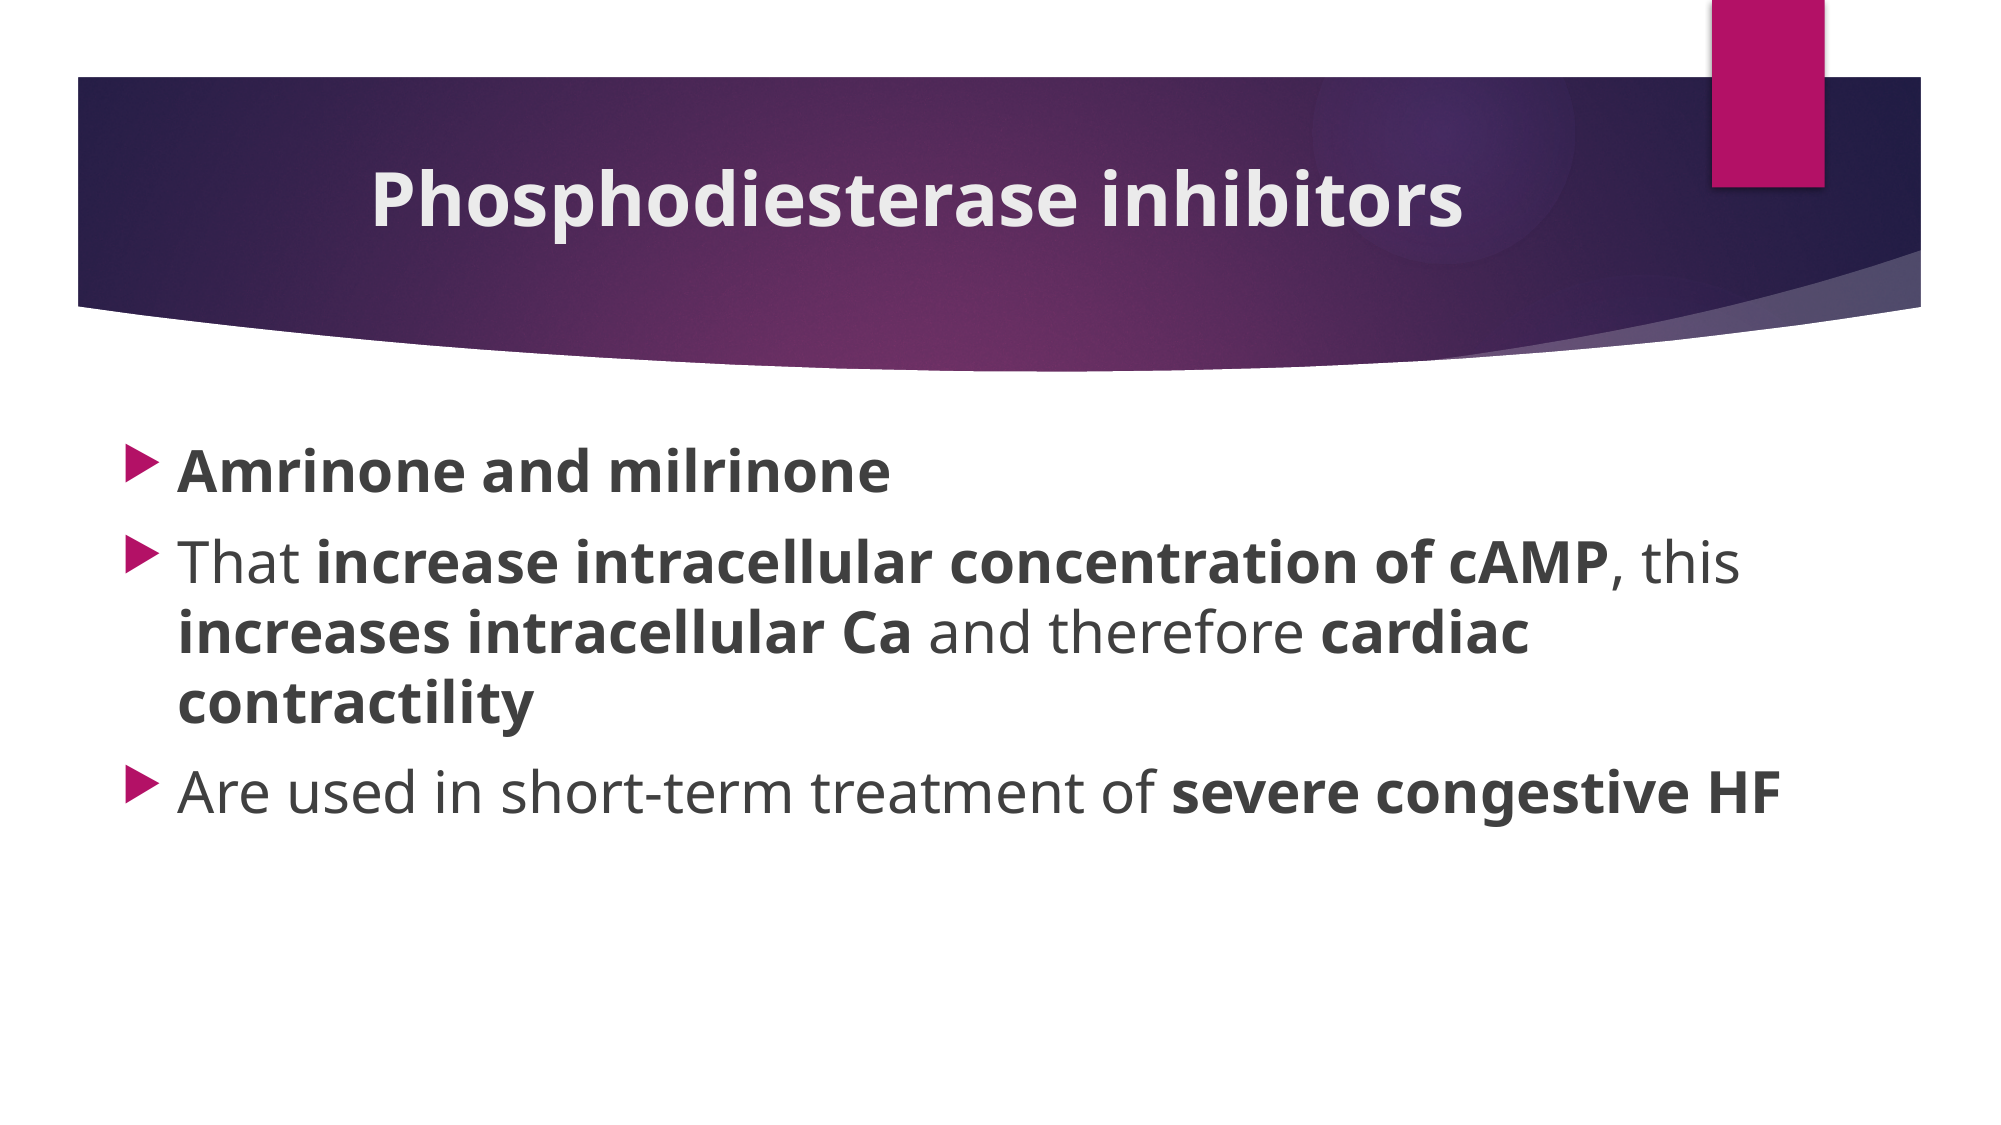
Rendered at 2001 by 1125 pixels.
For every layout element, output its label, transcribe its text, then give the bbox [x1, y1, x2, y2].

list Amrinone and milrinone That increase intracellular concentration of cAMP, this increases intracellular Ca and therefore cardiac contractility Are used in short-term treatment of severe congestive HF [106, 427, 1918, 988]
title Phosphodiesterase inhibitors [198, 183, 1636, 300]
